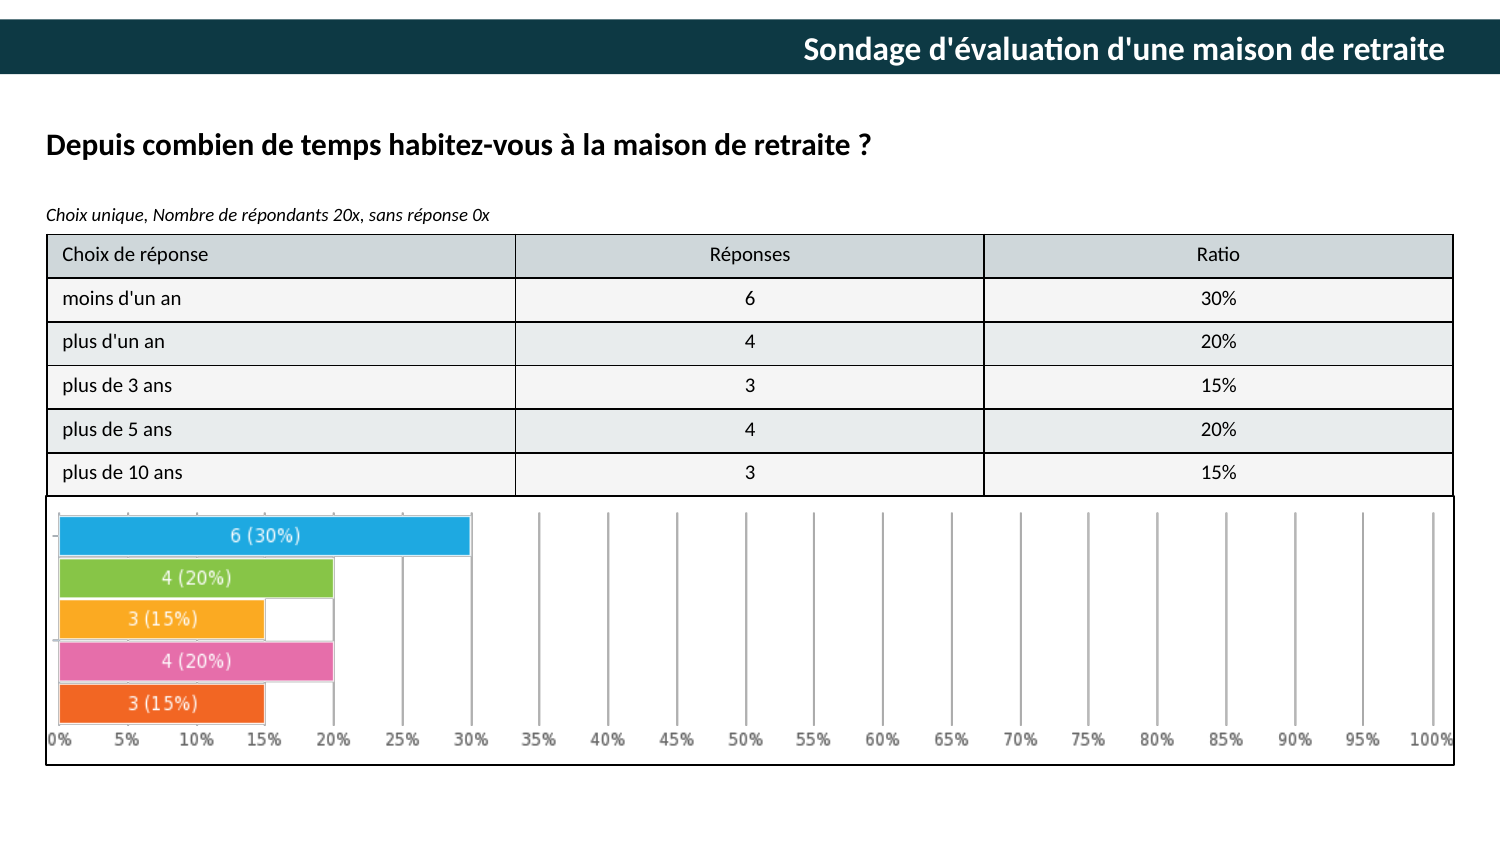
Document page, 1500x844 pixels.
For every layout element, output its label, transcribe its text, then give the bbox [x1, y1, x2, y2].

table_cell plus de 10 ans [48, 454, 515, 495]
table_cell 6 [516, 279, 983, 321]
table_cell 20% [985, 410, 1452, 452]
table_cell 4 [516, 323, 983, 365]
table_header Réponses [516, 235, 983, 277]
table_header Ratio [985, 235, 1452, 277]
picture [46, 496, 1454, 765]
table_cell 15% [985, 454, 1452, 495]
table_header Choix de réponse [48, 235, 515, 277]
table_cell 3 [516, 454, 983, 495]
text_box Depuis combien de temps habitez-vous à la maison de retraite ? [31, 117, 1469, 170]
table_cell 15% [985, 366, 1452, 408]
table_cell plus de 5 ans [48, 410, 515, 452]
table_cell 3 [516, 366, 983, 408]
text_box Choix unique, Nombre de répondants 20x, sans réponse 0x [31, 195, 657, 233]
table_cell moins d'un an [48, 279, 515, 321]
table_cell plus de 3 ans [48, 366, 515, 408]
table_cell 4 [516, 410, 983, 452]
table_cell 30% [985, 279, 1452, 321]
table_cell plus d'un an [48, 323, 515, 365]
table_cell 20% [985, 323, 1452, 365]
